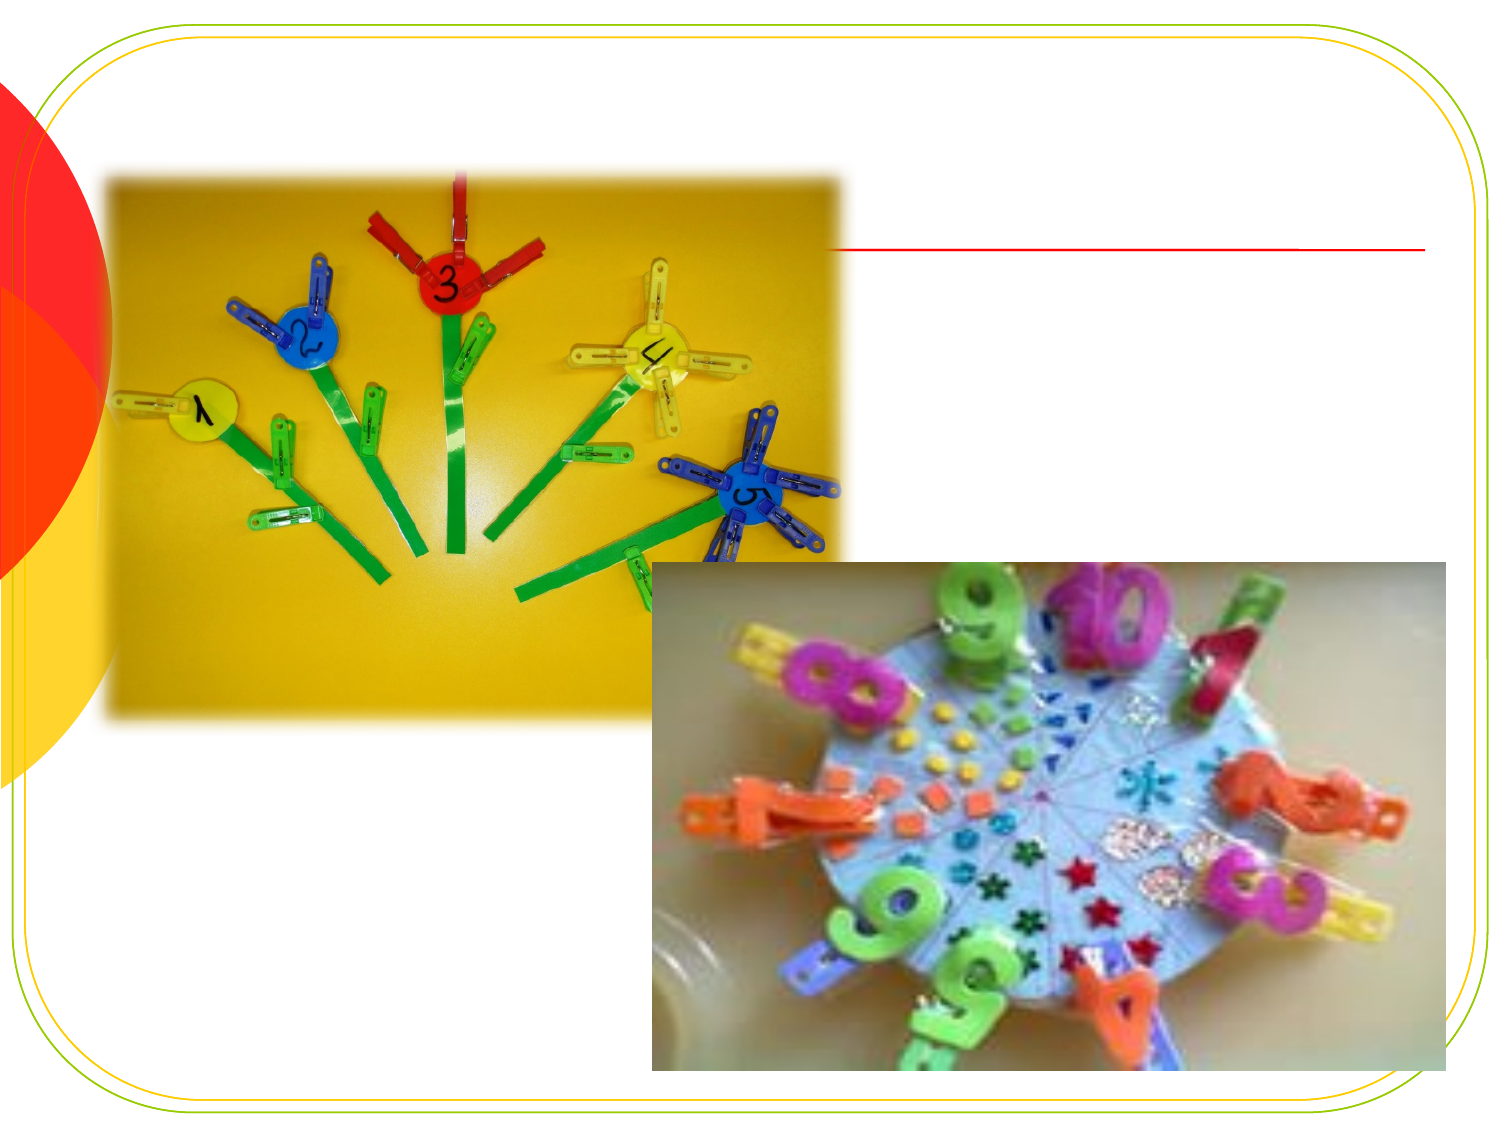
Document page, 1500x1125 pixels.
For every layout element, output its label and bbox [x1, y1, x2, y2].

picture [88, 160, 1446, 1071]
